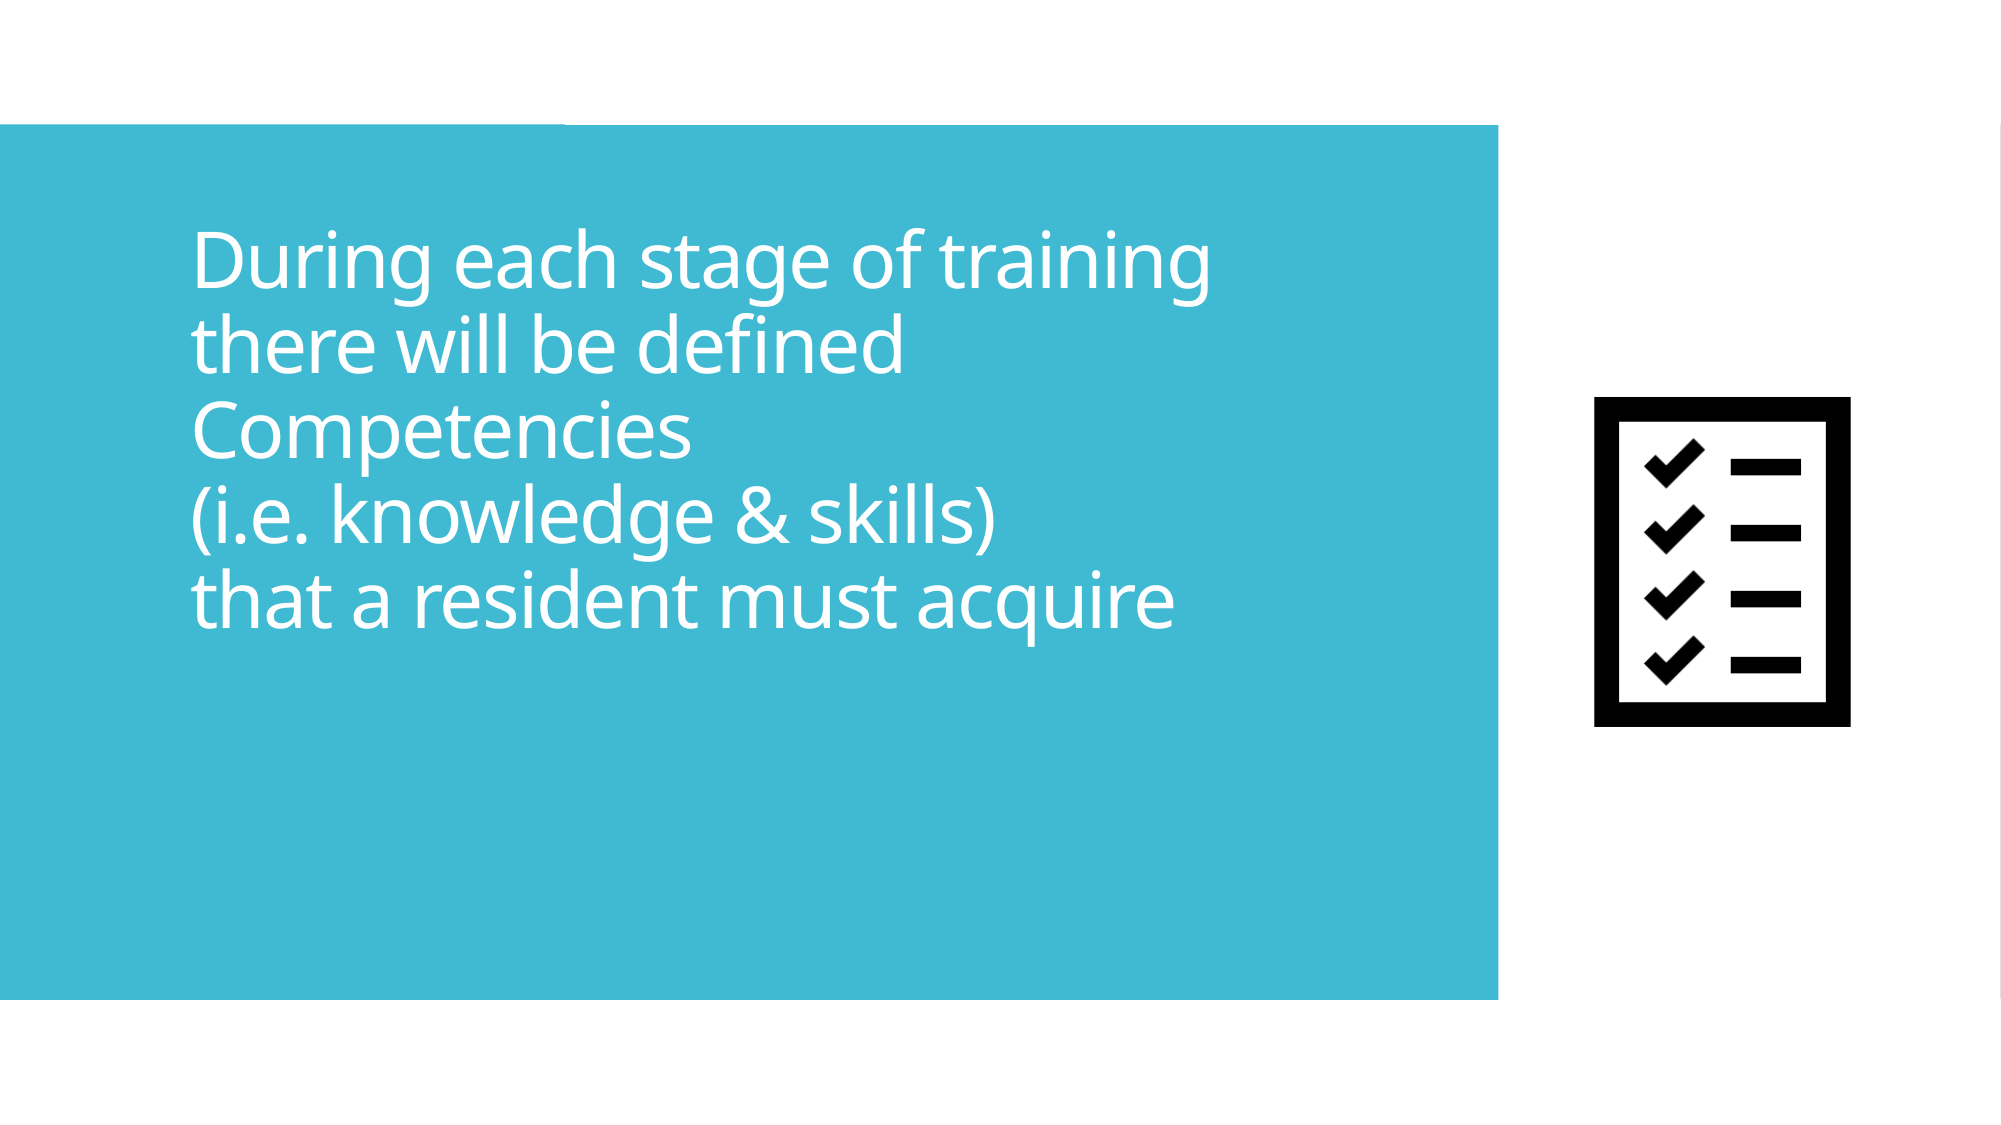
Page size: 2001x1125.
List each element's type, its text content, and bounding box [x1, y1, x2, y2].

title During each stage of training there will be defined Competencies (i.e. knowledge & skills) that a resident must acquire [175, 213, 1376, 747]
text_box [1498, 0, 2000, 1125]
text_box [0, 124, 1498, 1001]
picture [1524, 363, 1921, 760]
